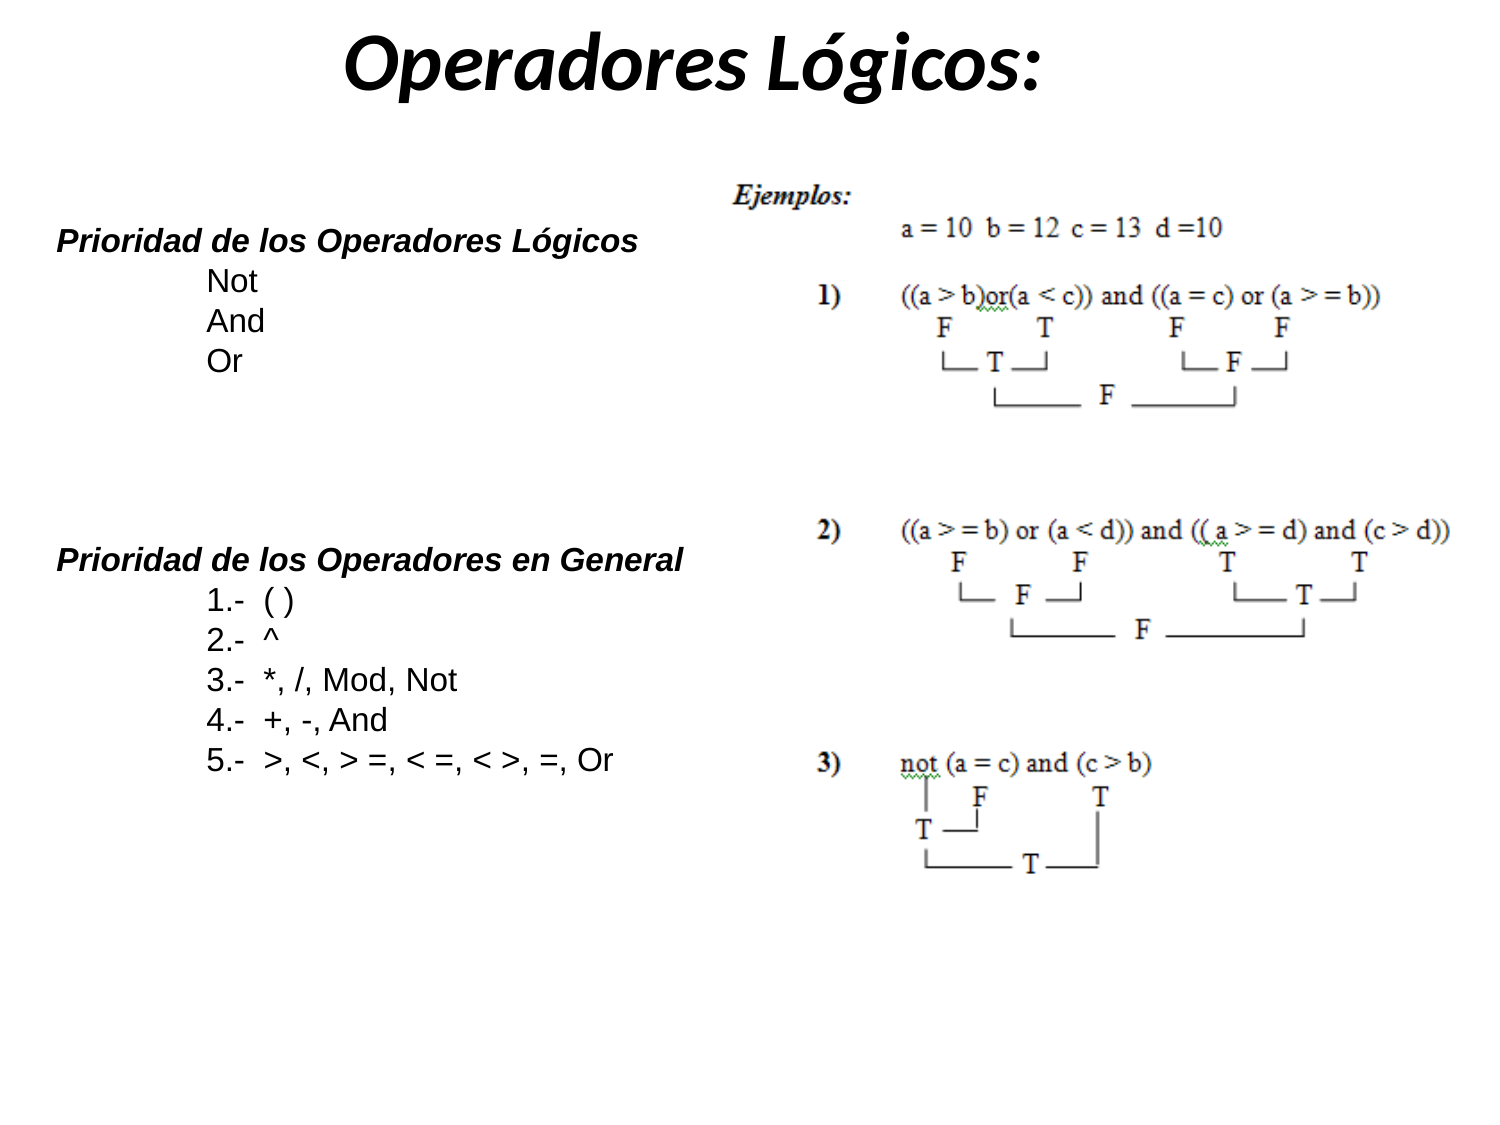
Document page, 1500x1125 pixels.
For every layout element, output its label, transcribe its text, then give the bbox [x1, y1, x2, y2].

text_box Prioridad de los Operadores Lógicos Not And Or Prioridad de los Operadores en General 1.- ( ) 2.- ^ 3.- *, /, Mod, Not 4.- +, -, And 5.- >, <, > =, < =, < >, =, Or [41, 211, 691, 786]
picture [696, 172, 1500, 894]
text_box Operadores Lógicos: [328, 0, 1078, 115]
